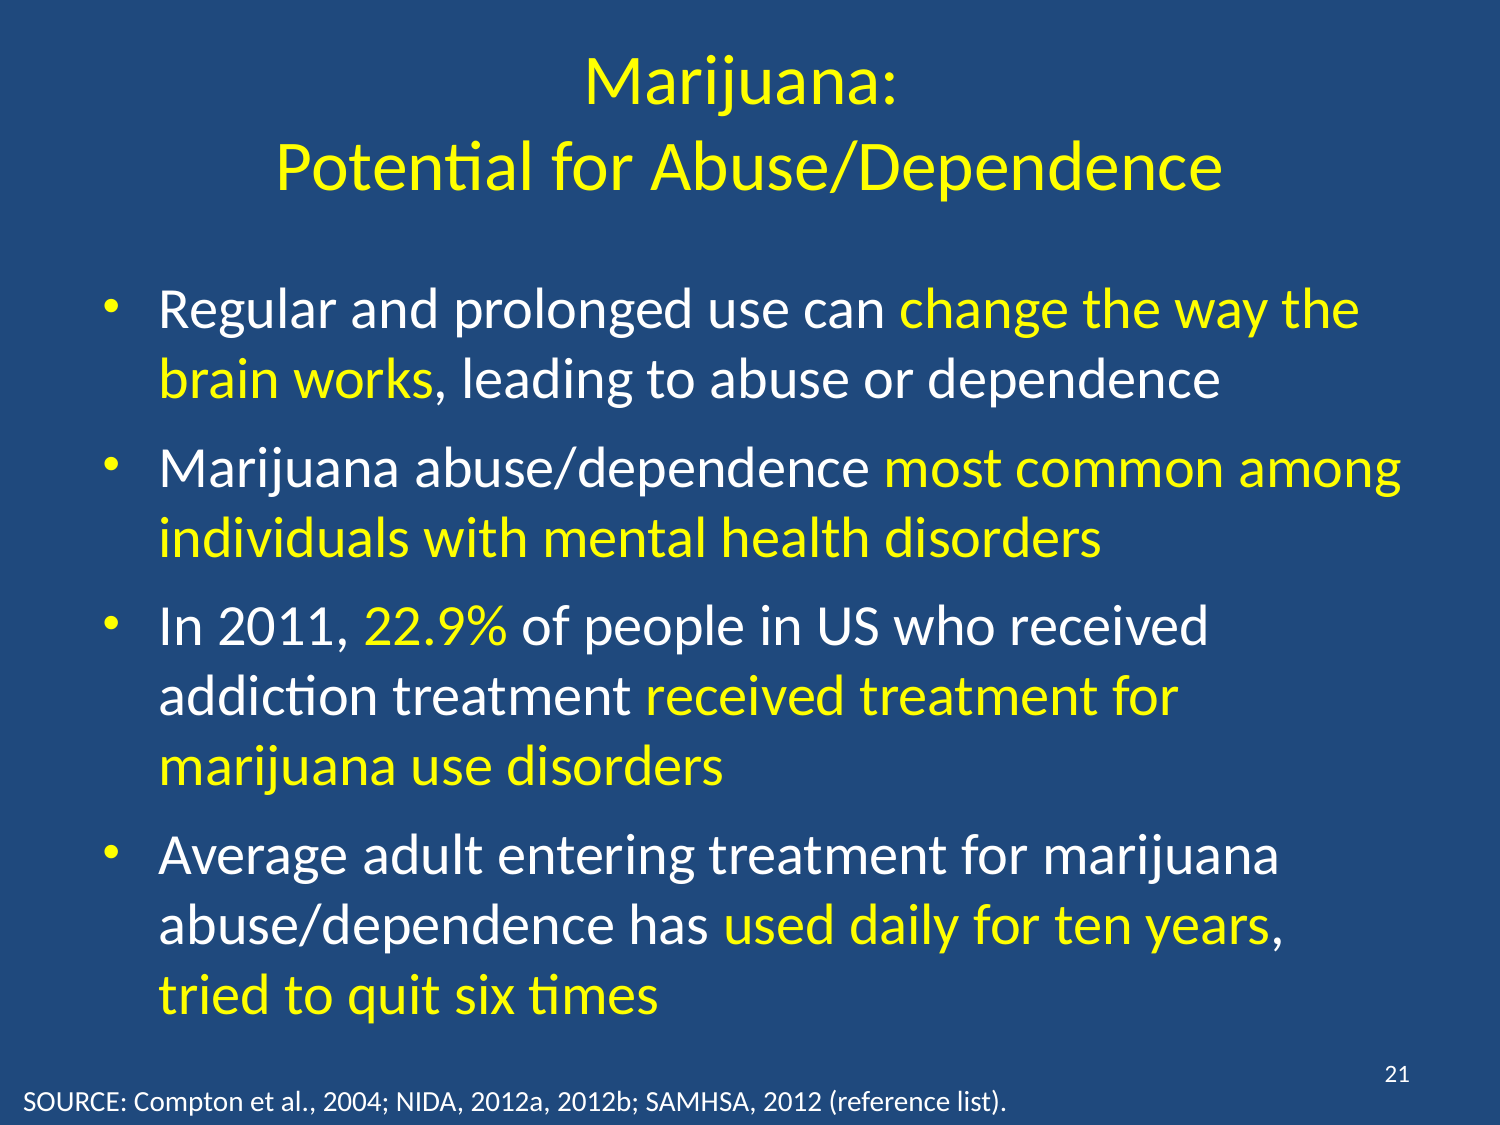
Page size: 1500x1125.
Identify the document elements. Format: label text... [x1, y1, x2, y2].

slide_number 21 [1074, 1042, 1425, 1103]
text_box SOURCE: Compton et al., 2004; NIDA, 2012a, 2012b; SAMHSA, 2012 (reference list). [8, 1074, 1024, 1125]
title Marijuana: Potential for Abuse/Dependence [0, 24, 1500, 213]
list Regular and prolonged use can change the way the brain works, leading to abuse or dependence Marijuana abuse/dependence most common among individuals with mental health disorders In 2011, 22.9% of people in US who received addiction treatment received treatment for marijuana use disorders Average adult entering treatment for marijuana abuse/dependence has used daily for ten years, tried to quit six times [87, 262, 1425, 1100]
